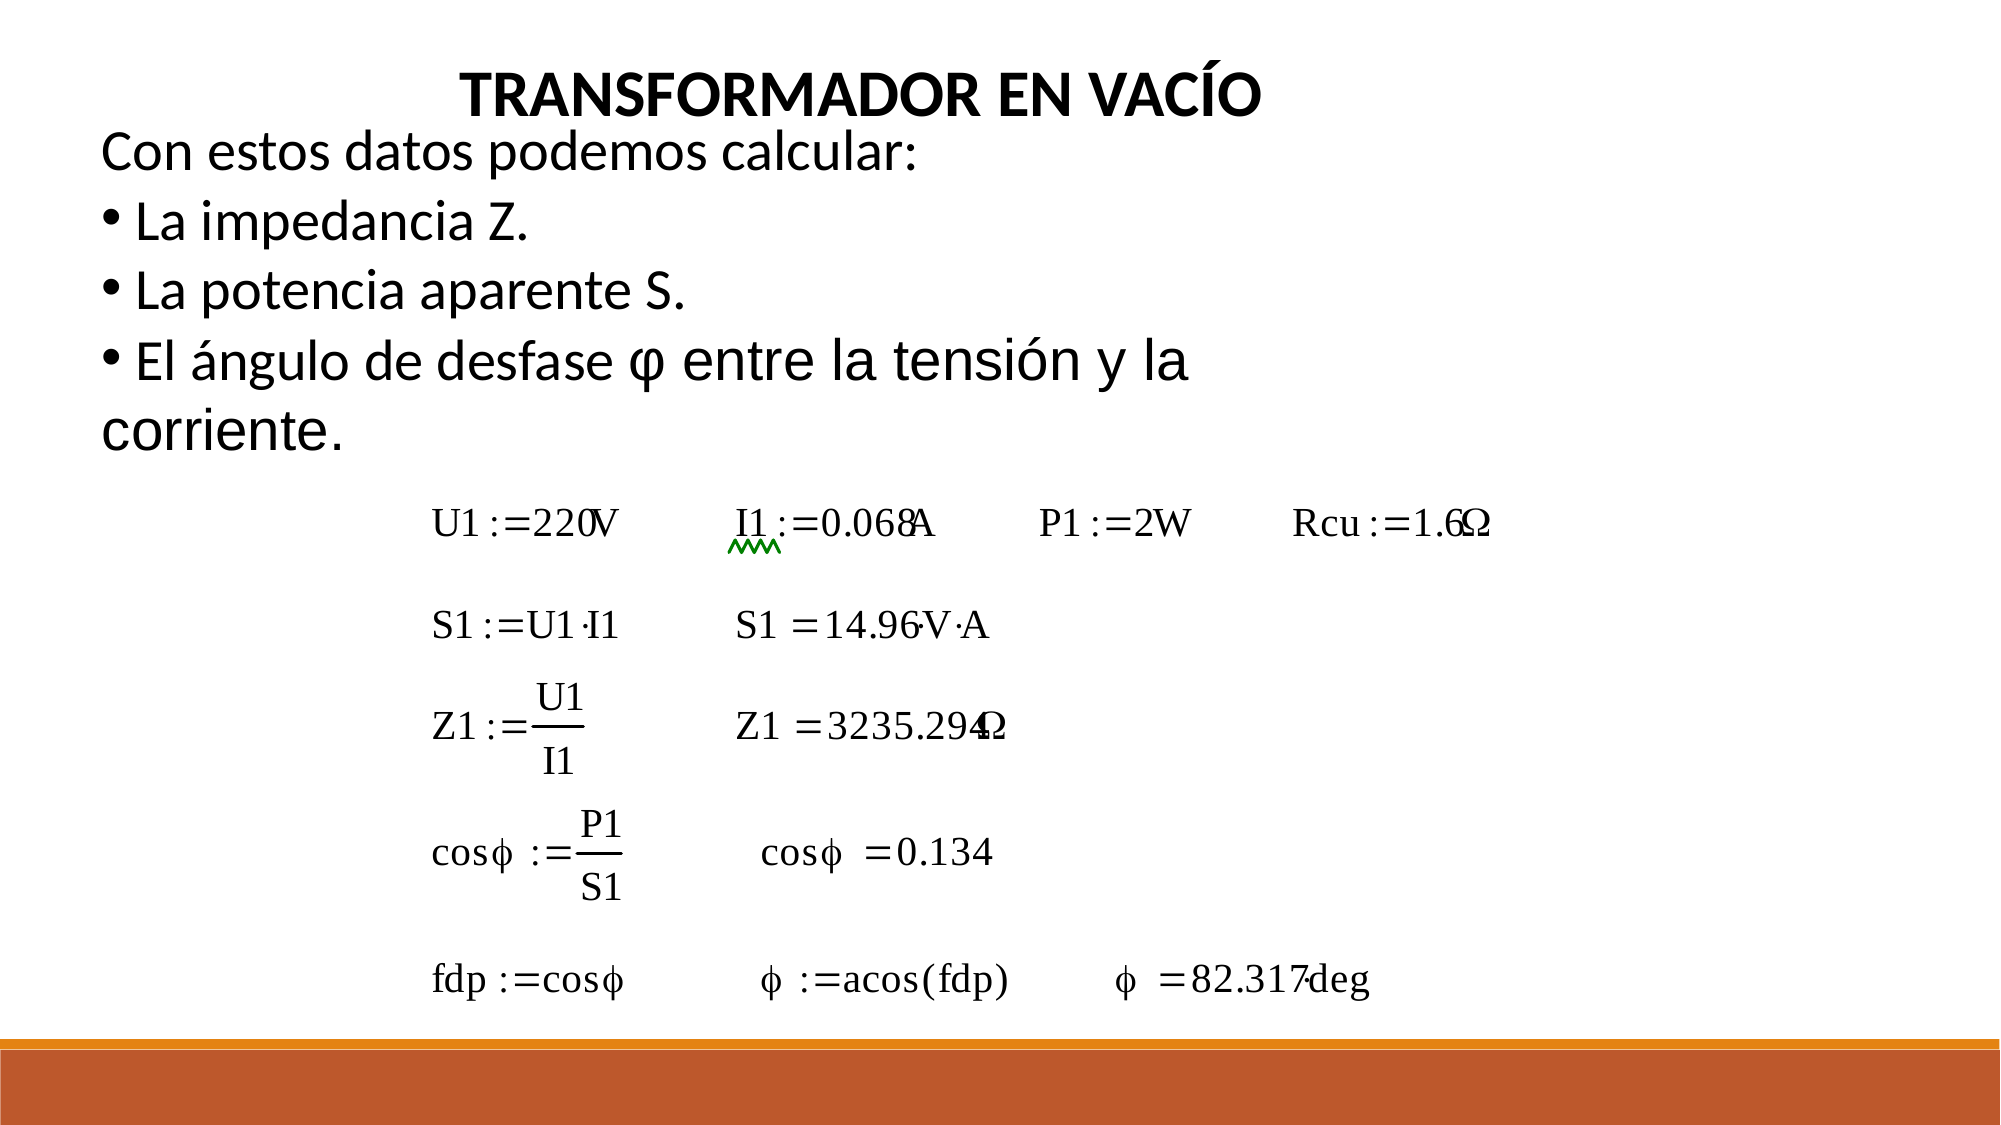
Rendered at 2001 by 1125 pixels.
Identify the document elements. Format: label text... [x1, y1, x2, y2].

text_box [408, 479, 1505, 1022]
text_box Con estos datos podemos calcular: La impedancia Z. La potencia aparente S. El ángulo de desfase φ entre la tensión y la corriente. [87, 104, 1363, 470]
text_box TRANSFORMADOR EN VACÍO [444, 42, 1520, 138]
